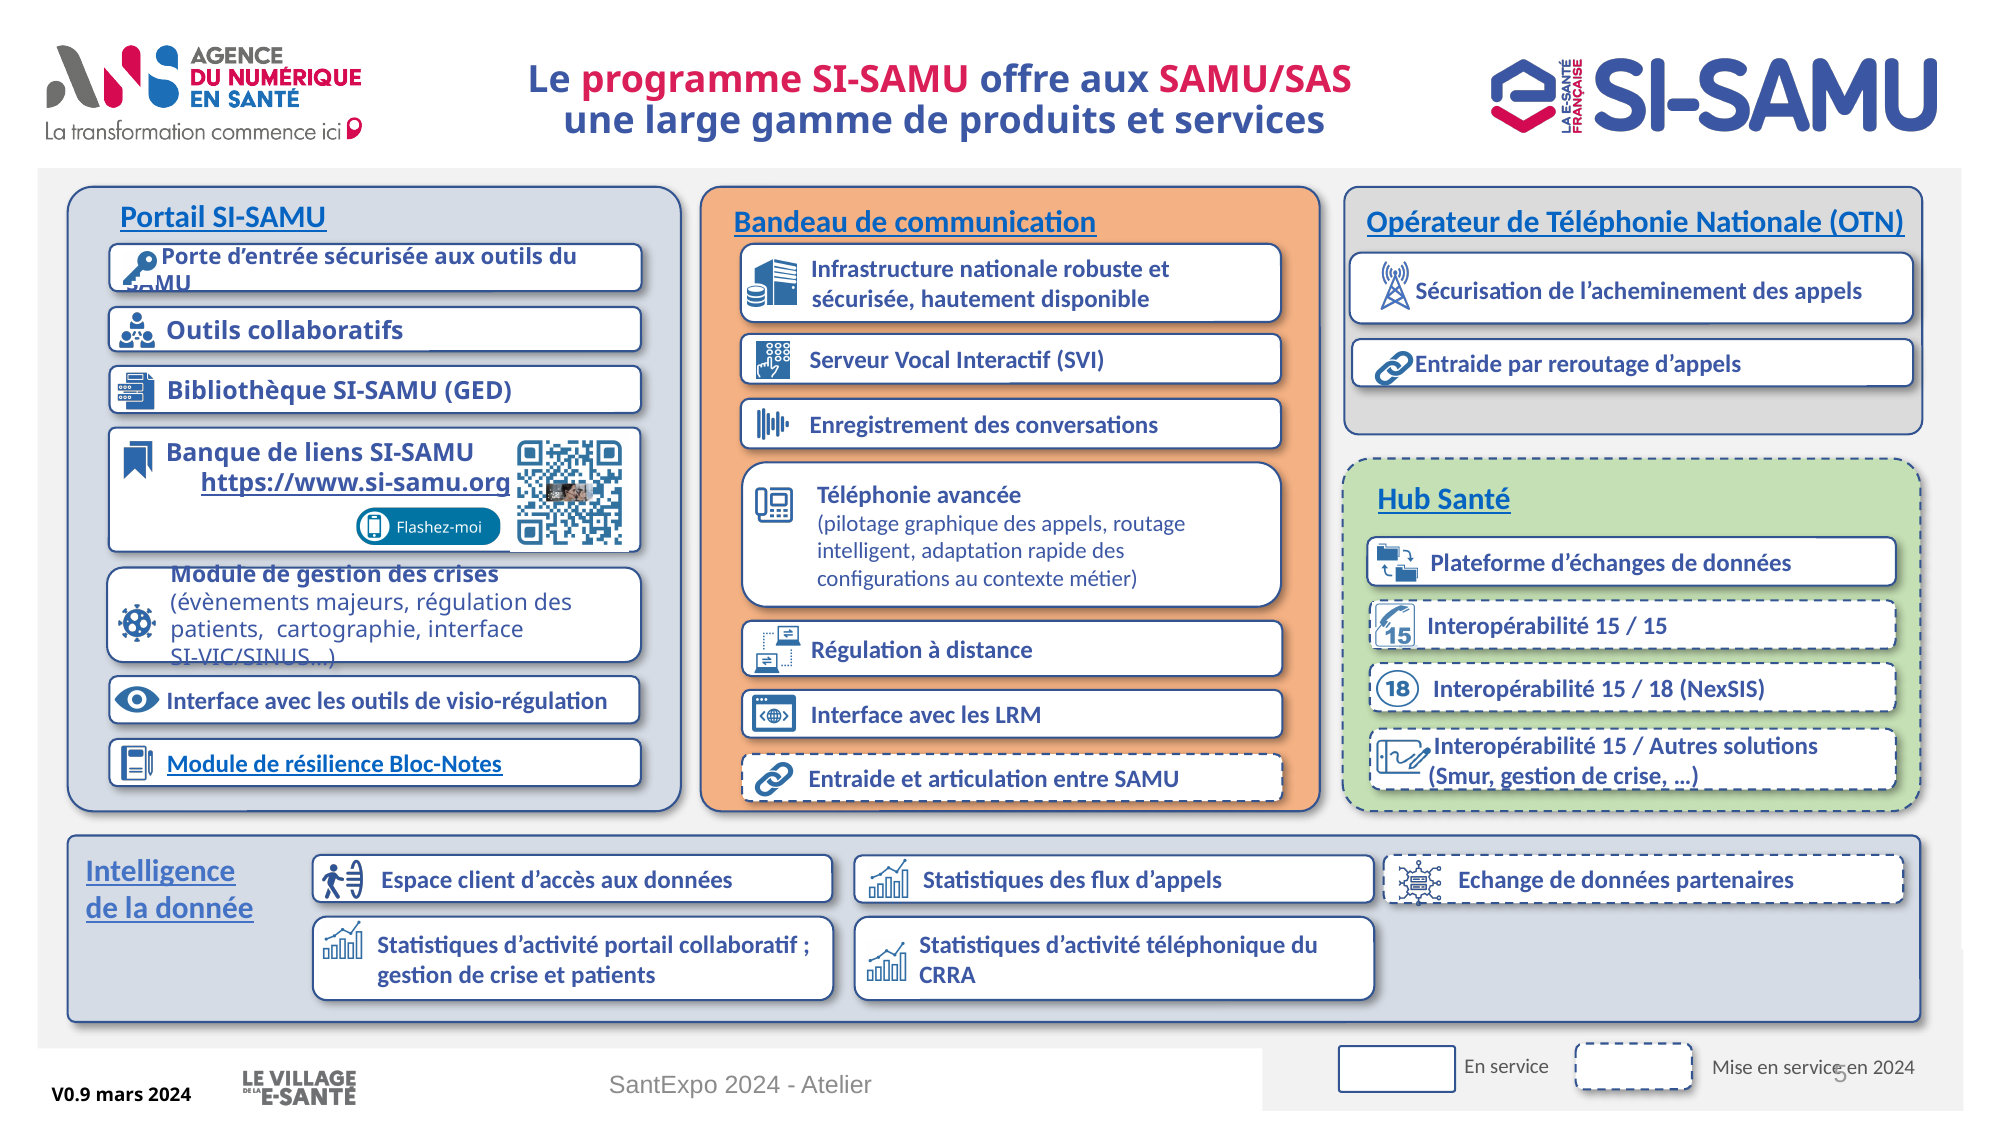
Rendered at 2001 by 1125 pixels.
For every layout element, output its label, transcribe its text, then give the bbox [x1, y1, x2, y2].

picture [106, 361, 166, 421]
text_box Module de résilience Bloc-Notes [167, 737, 642, 788]
picture [320, 858, 364, 905]
picture [868, 857, 909, 898]
picture [241, 1064, 358, 1110]
text_box Interface avec les LRM [740, 688, 1284, 739]
text_box Statistiques des flux d’appels [853, 854, 1376, 904]
text_box [490, 167, 1962, 1033]
text_box Enregistrement des conversations [803, 397, 1283, 450]
text_box [66, 185, 682, 813]
text_box Statistiques d’activité portail collaboratif ; gestion de crise et patients [311, 915, 835, 1002]
picture [368, 514, 389, 541]
picture [122, 251, 157, 285]
text_box [66, 834, 1922, 1024]
text_box [1337, 1045, 1412, 1093]
text_box En service [1452, 1037, 1636, 1042]
text_box Echange de données partenaires [1383, 853, 1905, 905]
text_box [37, 167, 1700, 1049]
text_box Entraide et articulation entre SAMU [741, 752, 1284, 803]
text_box Outils collaboratifs [167, 305, 643, 353]
picture [490, 533, 501, 545]
picture [1490, 58, 1937, 133]
slide_number 5 [1412, 1042, 1863, 1103]
text_box Hub Santé [1365, 421, 1568, 548]
picture [356, 533, 367, 545]
text_box Régulation à distance [741, 619, 1284, 678]
text_box [699, 185, 1321, 813]
text_box Banque de liens SI-SAMU https://www.si-samu.org [107, 426, 642, 553]
text_box Plateforme d’échanges de données [1366, 536, 1897, 587]
picture [361, 514, 368, 538]
picture [46, 45, 362, 140]
picture [107, 733, 167, 793]
picture [866, 940, 907, 981]
text_box Bandeau de communication [721, 145, 1173, 296]
picture [1374, 727, 1432, 777]
text_box Portail SI-SAMU [108, 140, 366, 249]
text_box Bibliothèque SI-SAMU (GED) [166, 364, 643, 415]
picture [112, 683, 161, 716]
text_box [1343, 186, 1924, 436]
text_box Intelligence de la donnée [73, 818, 490, 957]
picture [107, 430, 168, 490]
picture [510, 433, 629, 552]
picture [356, 502, 501, 519]
text_box Mise en service en 2024 [1700, 1033, 1988, 1100]
text_box Opérateur de Téléphonie Nationale (OTN) [1354, 174, 1923, 259]
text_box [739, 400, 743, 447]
picture [103, 589, 171, 658]
picture [756, 341, 790, 379]
picture [1398, 859, 1442, 909]
text_box Serveur Vocal Interactif (SVI) [739, 332, 1283, 385]
footer SantExpo 2024 - Atelier [239, 1054, 1242, 1114]
text_box Interopérabilité 15 / 15 [1368, 599, 1897, 650]
picture [1372, 257, 1418, 314]
picture [322, 918, 363, 959]
picture [744, 475, 804, 535]
picture [745, 690, 803, 735]
picture [1372, 602, 1418, 648]
picture [747, 258, 797, 308]
text_box Entraide par reroutage d’appels [1351, 338, 1915, 388]
text_box Interopérabilité 15 / 18 (NexSIS) [1368, 662, 1897, 713]
picture [1377, 542, 1418, 583]
text_box [1341, 457, 1922, 813]
picture [1370, 351, 1418, 387]
text_box Interface avec les outils de visio-régulation [108, 675, 641, 725]
picture [1376, 670, 1419, 707]
text_box V0.9 mars 2024 [36, 1075, 206, 1113]
picture [750, 762, 798, 798]
text_box [1261, 1049, 1964, 1112]
text_box Espace client d’accès aux données [311, 853, 834, 904]
text_box Infrastructure nationale robuste et sécurisée, hautement disponible [739, 242, 1283, 324]
picture [747, 625, 808, 676]
text_box Interopérabilité 15 / Autres solutions (Smur, gestion de crise, …) [1368, 727, 1897, 791]
picture [107, 300, 167, 360]
text_box Module de gestion des crises (évènements majeurs, régulation des patients, cartographie, interface SI-VIC/SINUS…) [106, 566, 643, 664]
text_box Porte d’entrée sécurisée aux outils du SAMU [108, 242, 643, 293]
text_box Téléphonie avancée (pilotage graphique des appels, routage intelligent, adaptation rapide des configurations au contexte métier) [741, 461, 1283, 608]
text_box Statistiques d’activité téléphonique du CRRA [853, 915, 1376, 1002]
picture [743, 394, 803, 454]
title Le programme SI-SAMU offre aux SAMU/SAS une large gamme de produits et services [431, 0, 1459, 210]
text_box Sécurisation de l’acheminement des appels [1348, 251, 1915, 325]
